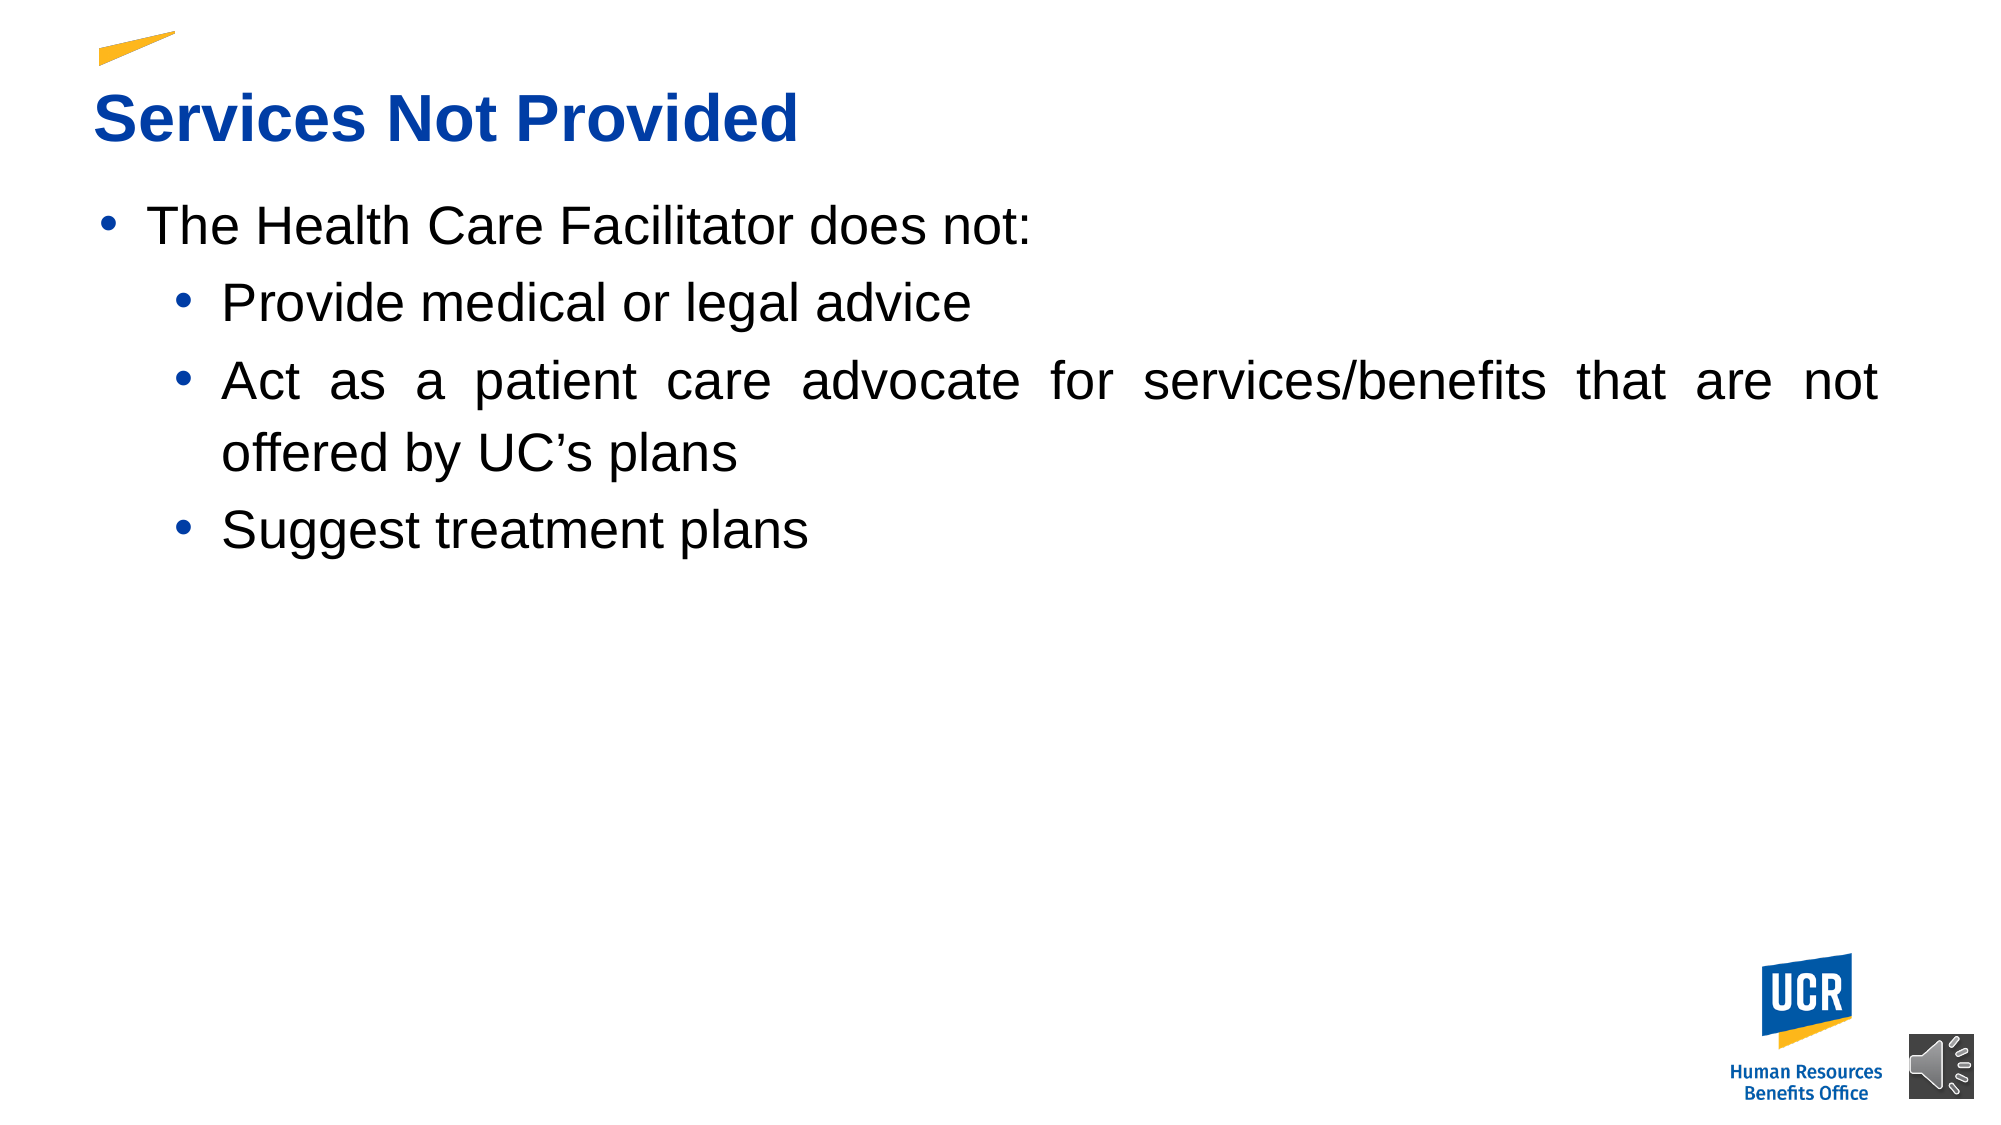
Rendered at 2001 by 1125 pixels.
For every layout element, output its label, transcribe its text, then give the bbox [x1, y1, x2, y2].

picture [1908, 1033, 1975, 1100]
picture [99, 31, 175, 66]
picture [1731, 953, 1882, 1100]
text_box Services Not Provided [93, 74, 1582, 155]
text_box The Health Care Facilitator does not: Provide medical or legal advice Act as a patient care advocate for services/benefits that are not offered by UC’s plans Suggest treatment plans [90, 183, 1882, 638]
